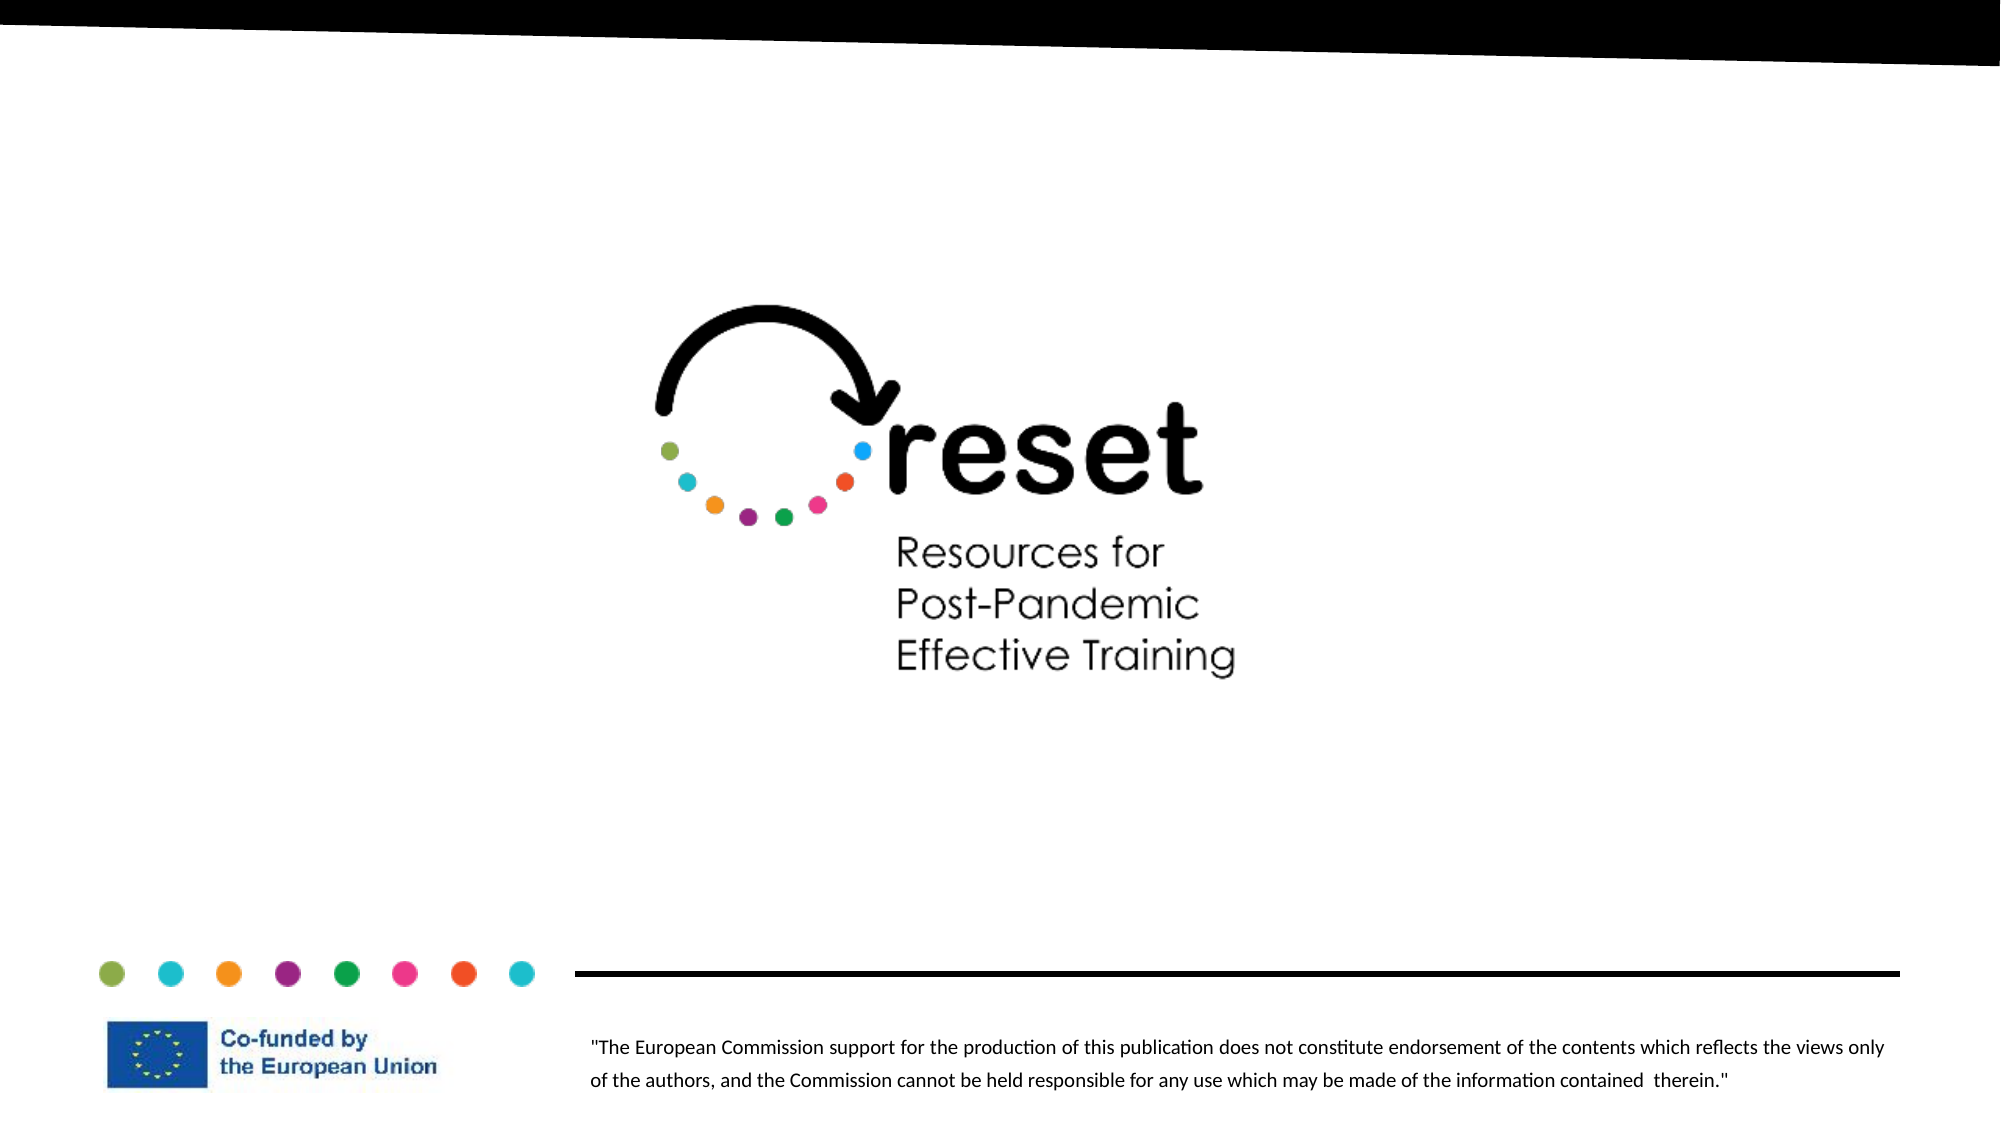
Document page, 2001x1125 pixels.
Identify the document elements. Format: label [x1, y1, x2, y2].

picture [275, 961, 301, 987]
picture [103, 1017, 463, 1093]
picture [392, 961, 418, 987]
picture [216, 961, 242, 987]
picture [158, 961, 184, 987]
picture [99, 961, 125, 987]
picture [451, 961, 477, 987]
picture [632, 274, 1274, 703]
picture [509, 961, 535, 987]
picture [334, 961, 360, 987]
